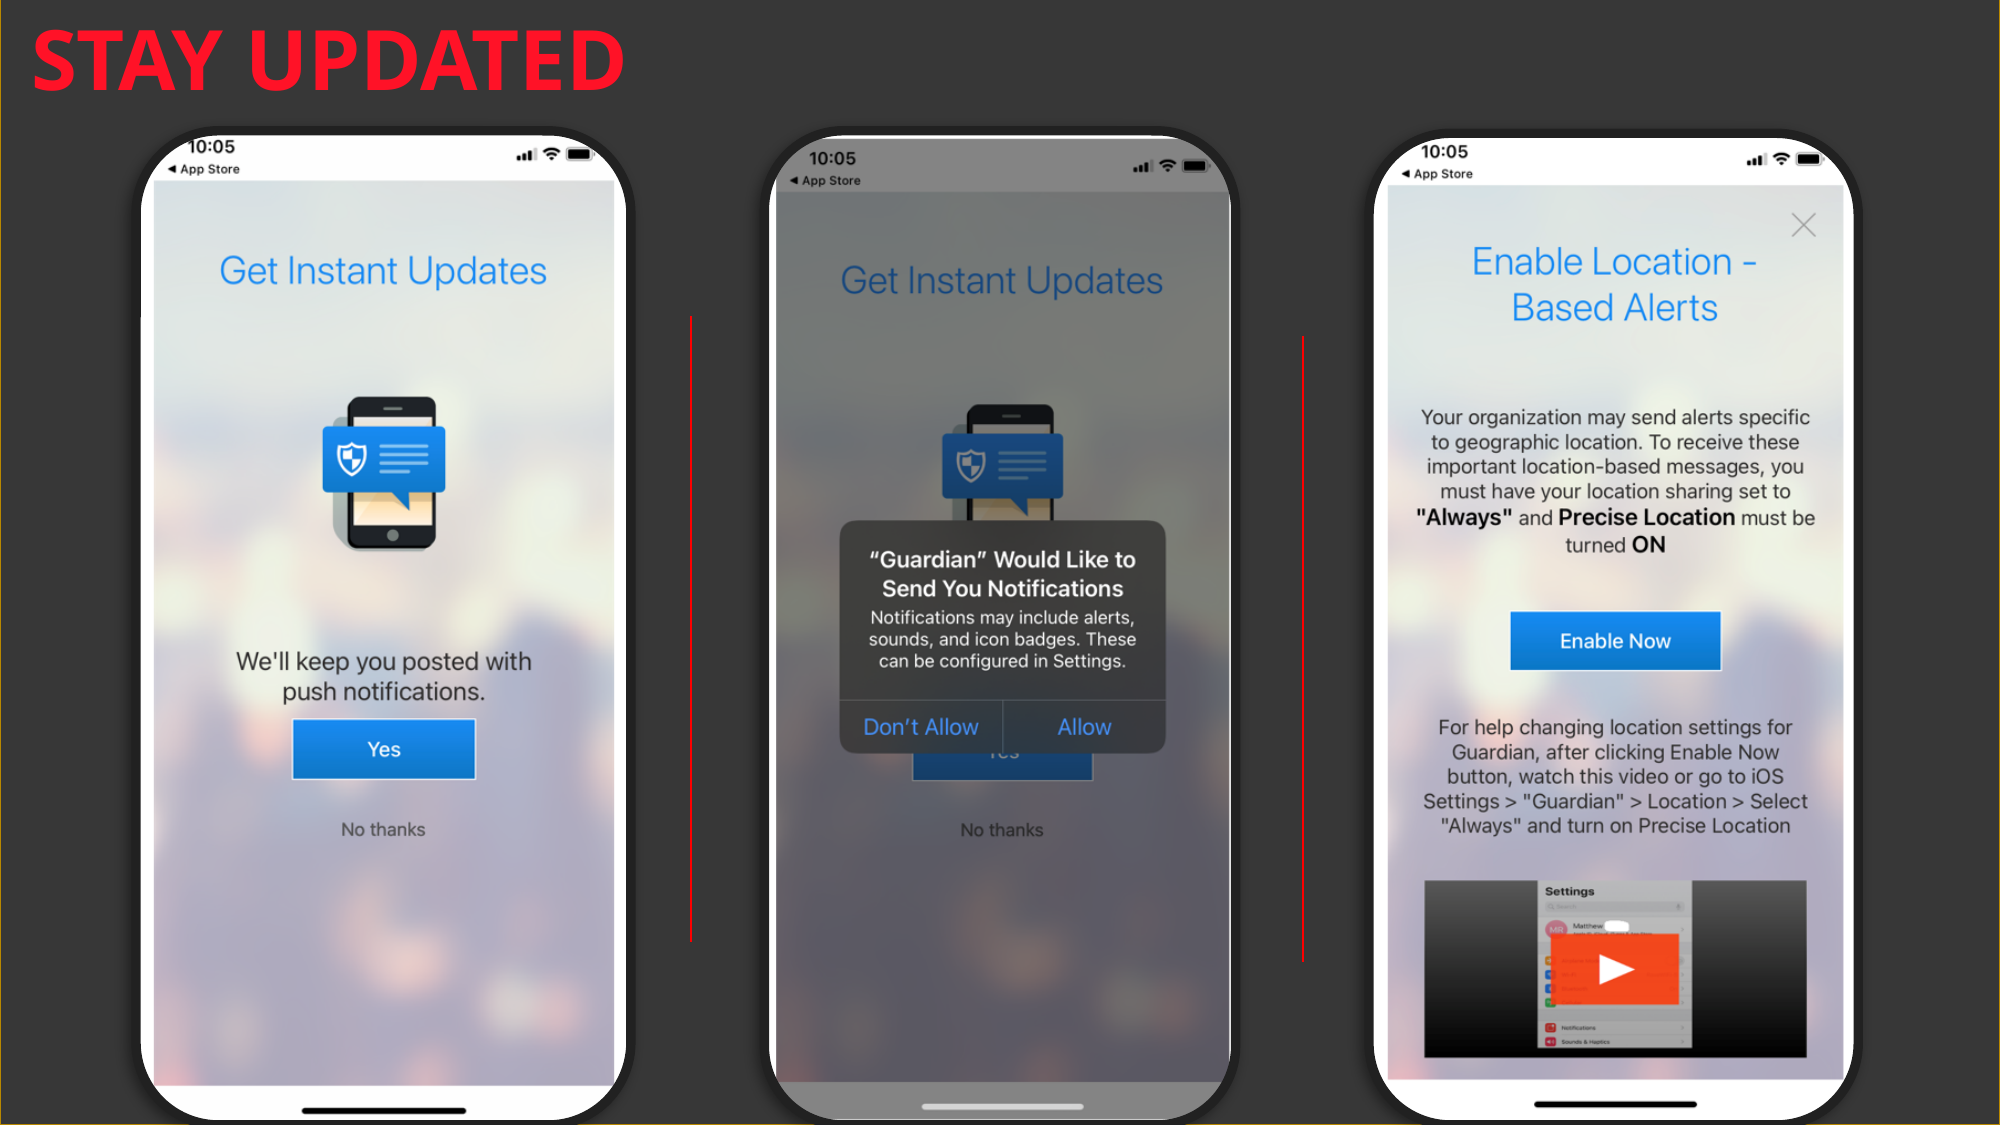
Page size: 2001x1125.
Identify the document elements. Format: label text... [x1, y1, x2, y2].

picture [763, 130, 1237, 1125]
picture [1368, 132, 1859, 1125]
text_box STAY UPDATED [16, 0, 902, 115]
picture [135, 130, 632, 1125]
